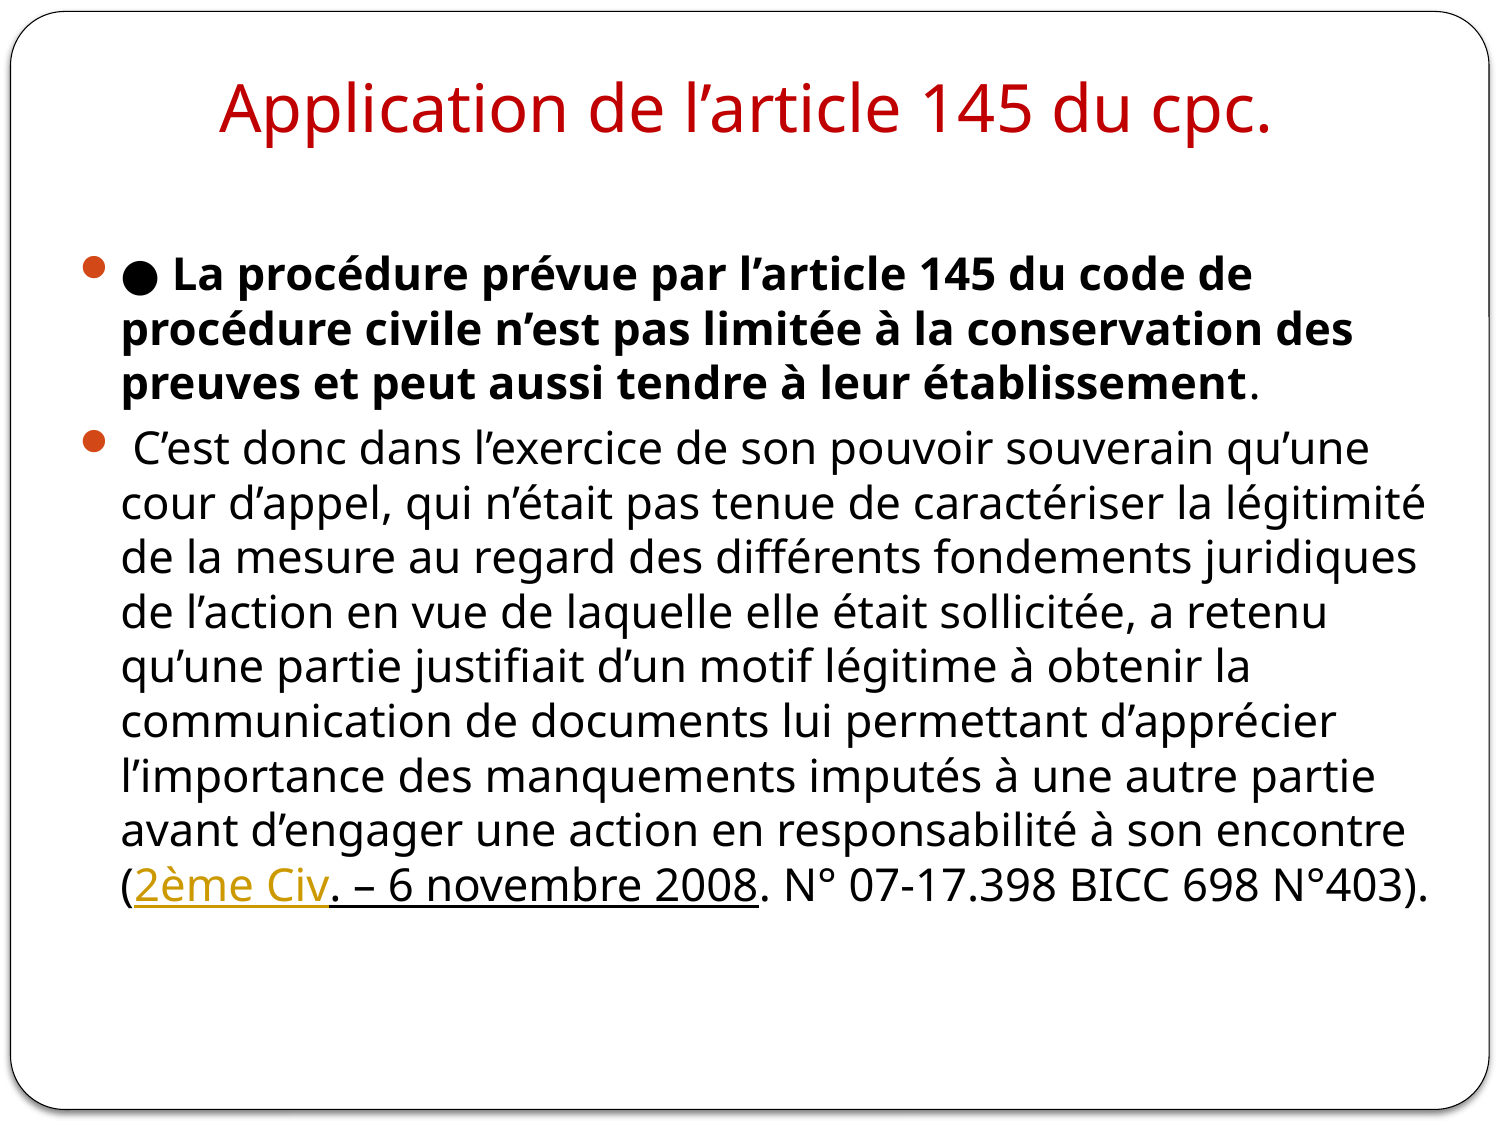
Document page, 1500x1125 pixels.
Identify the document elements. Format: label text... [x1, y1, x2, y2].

title Application de l’article 145 du cpc. [64, 42, 1447, 161]
list ● La procédure prévue par l’article 145 du code de procédure civile n’est pas limitée à la conservation des preuves et peut aussi tendre à leur établissement. C’est donc dans l’exercice de son pouvoir souverain qu’une cour d’appel, qui n’était pas tenue de caractériser la légitimité de la mesure au regard des différents fondements juridiques de l’action en vue de laquelle elle était sollicitée, a retenu qu’une partie justifiait d’un motif légitime à obtenir la communication de documents lui permettant d’apprécier l’importance des manquements imputés à une autre partie avant d’engager une action en responsabilité à son encontre (2ème Civ. – 6 novembre 2008. N° 07-17.398 BICC 698 N°403). [64, 237, 1447, 988]
